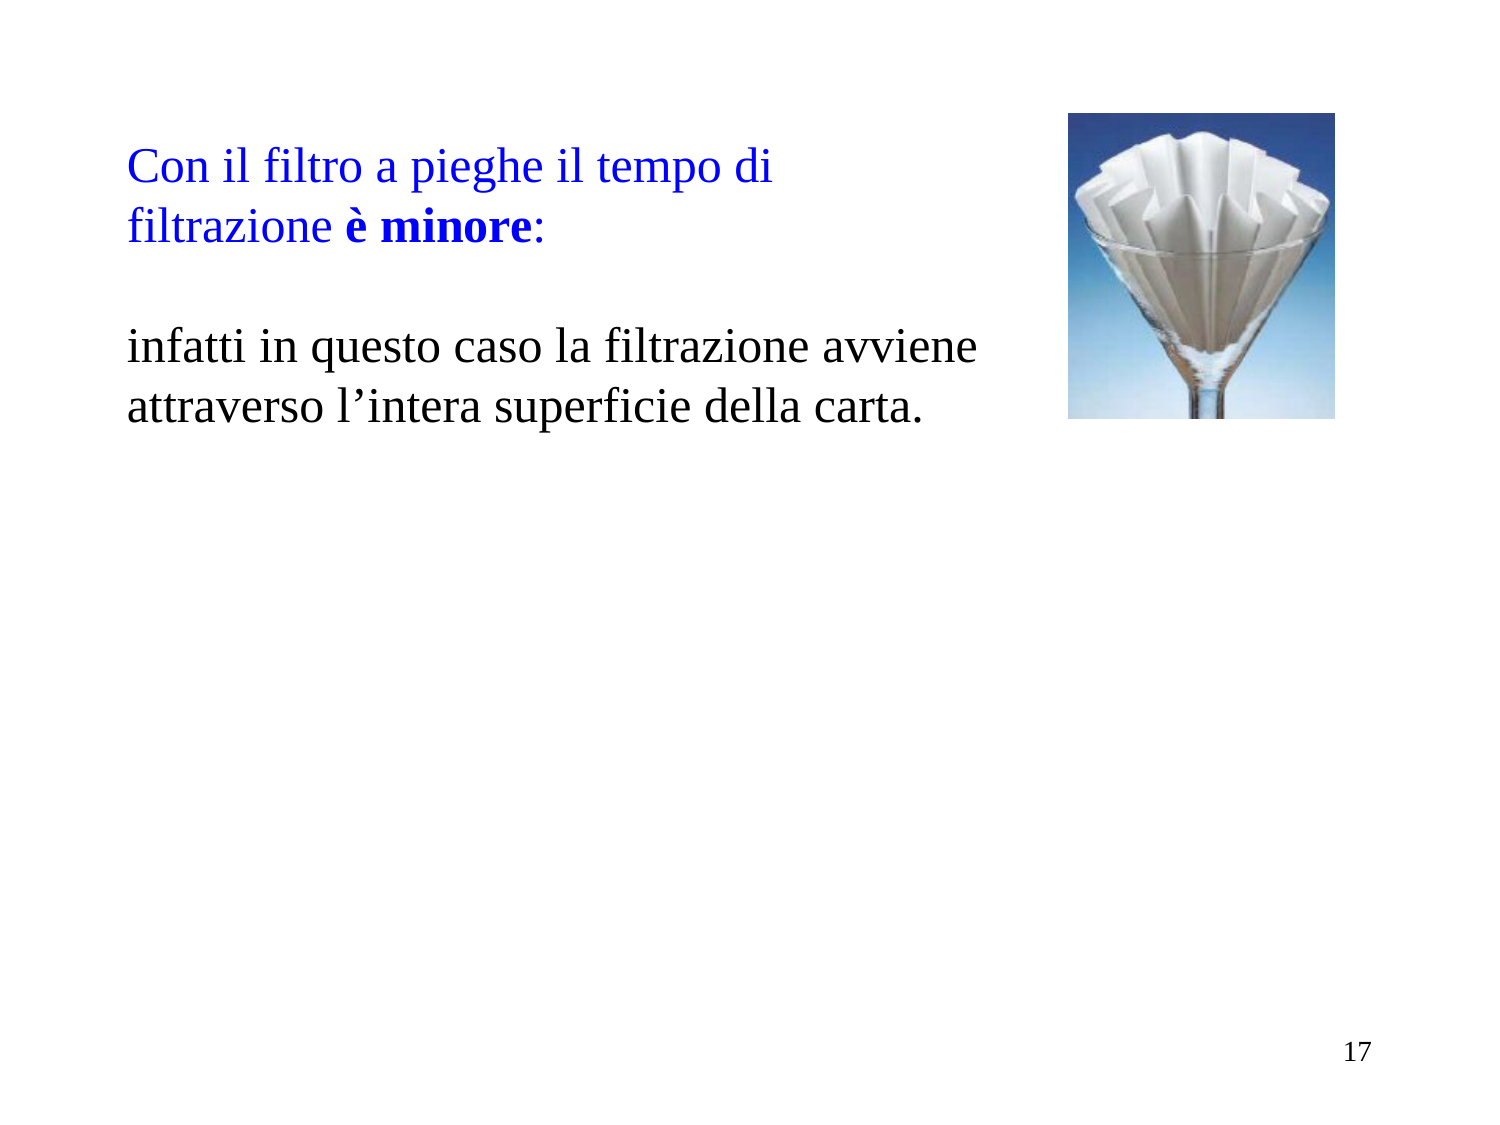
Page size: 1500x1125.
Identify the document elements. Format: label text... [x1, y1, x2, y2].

picture [1068, 113, 1335, 419]
slide_number 17 [1074, 1024, 1388, 1101]
text_box Con il filtro a pieghe il tempo di filtrazione è minore: infatti in questo caso la filtrazione avviene attraverso l’intera superficie della carta. [112, 125, 998, 441]
